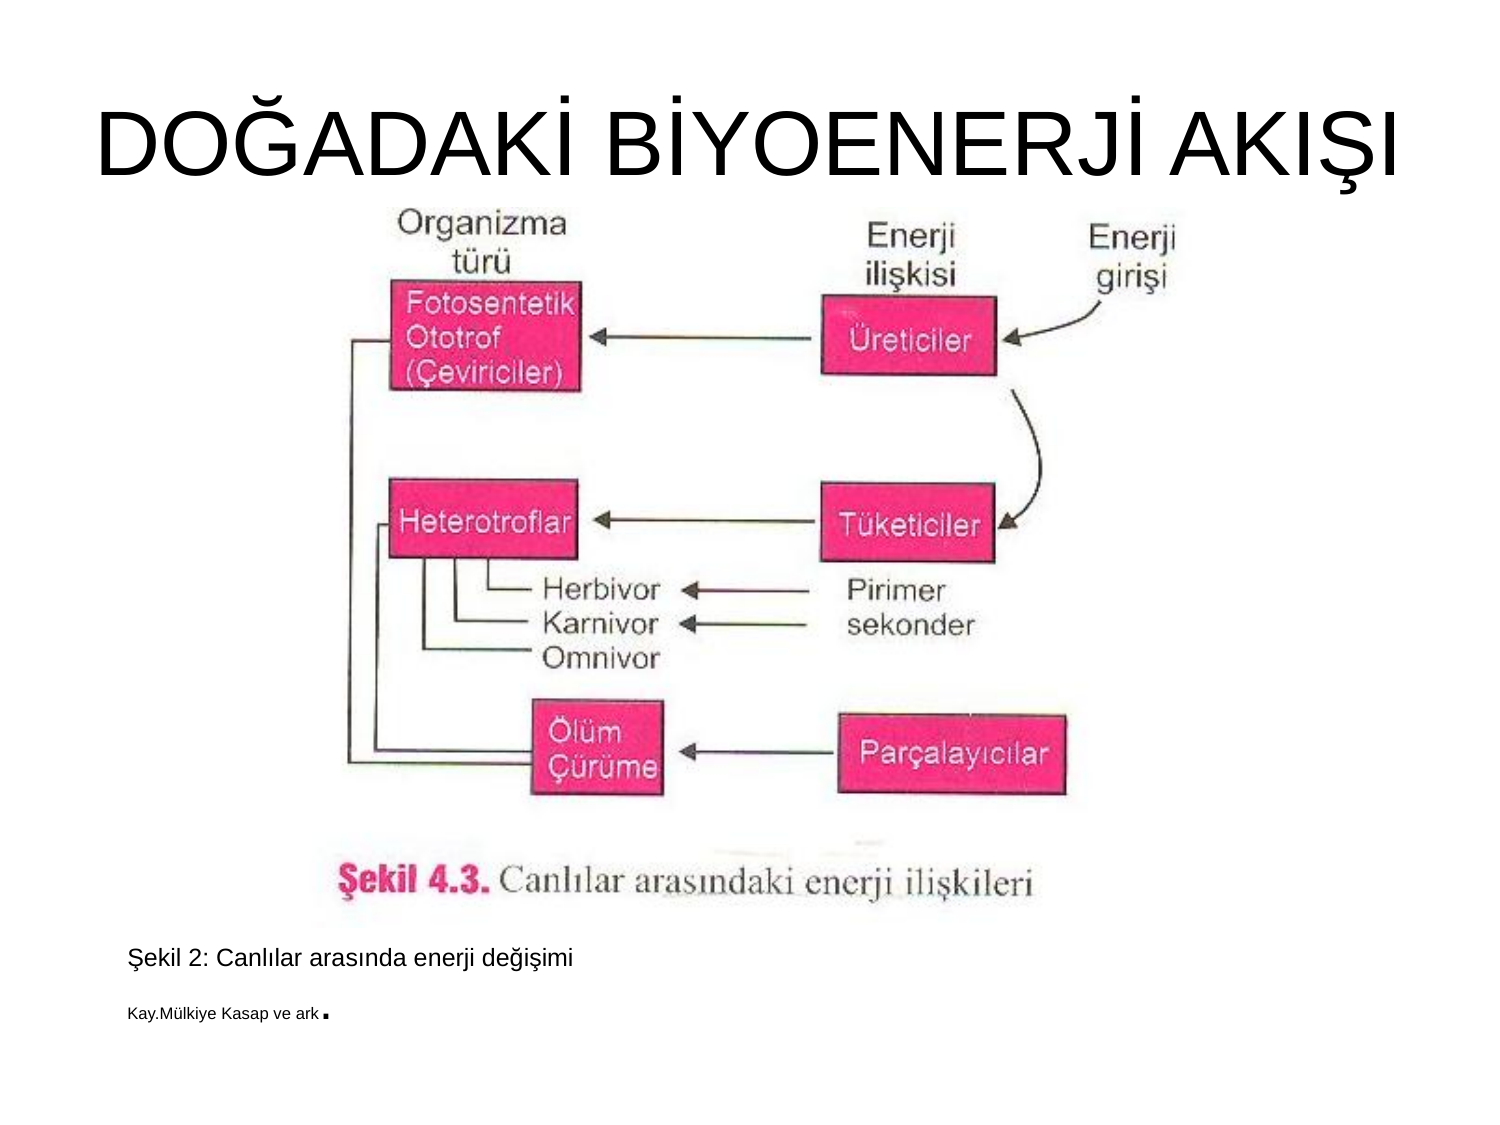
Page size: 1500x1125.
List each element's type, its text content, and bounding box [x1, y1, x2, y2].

title DOĞADAKİ BİYOENERJİ AKIŞI [74, 44, 1426, 233]
picture [253, 207, 1200, 928]
list Şekil 2: Canlılar arasında enerji değişimi Kay.Mülkiye Kasap ve ark. [111, 526, 1451, 1093]
